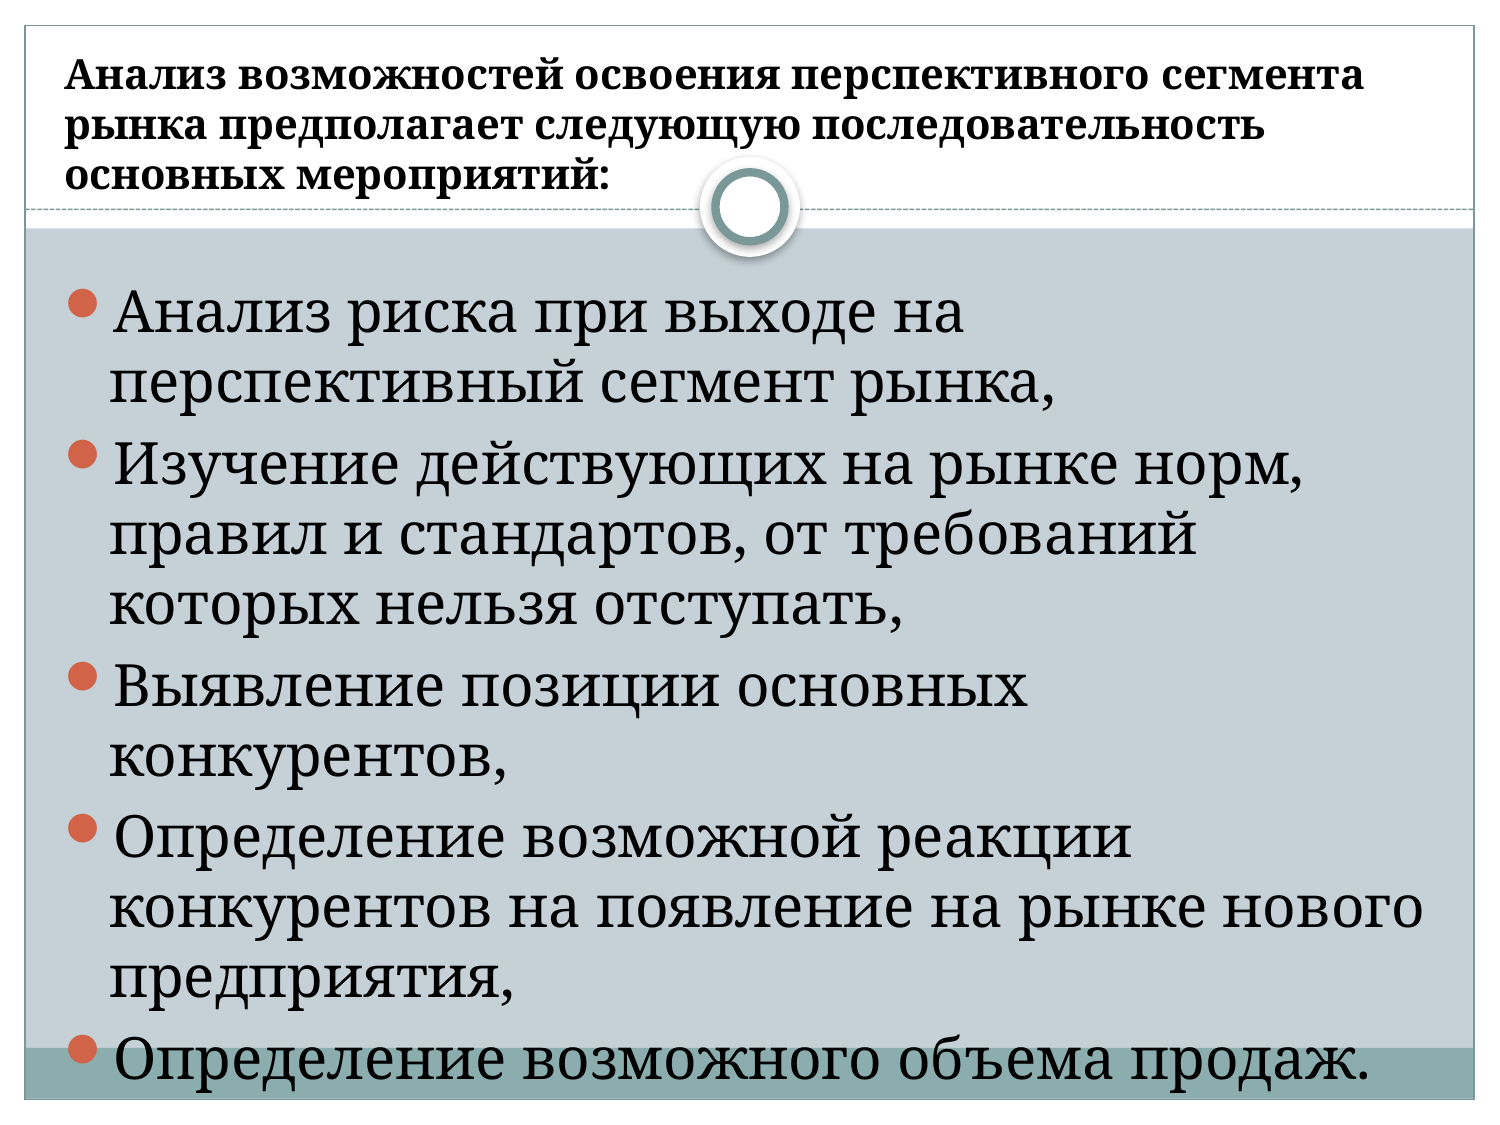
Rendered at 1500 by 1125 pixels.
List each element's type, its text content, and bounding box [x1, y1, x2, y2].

list Анализ риска при выходе на перспективный сегмент рынка, Изучение действующих на рынке норм, правил и стандартов, от требований которых нельзя отступать, Выявление позиции основных конкурентов, Определение возможной реакции конкурентов на появление на рынке нового предприятия, Определение возможного объема продаж. [49, 267, 1445, 1001]
title Анализ возможностей освоения перспективного сегмента рынка предполагает следующую последовательность основных мероприятий: [49, 37, 1450, 256]
